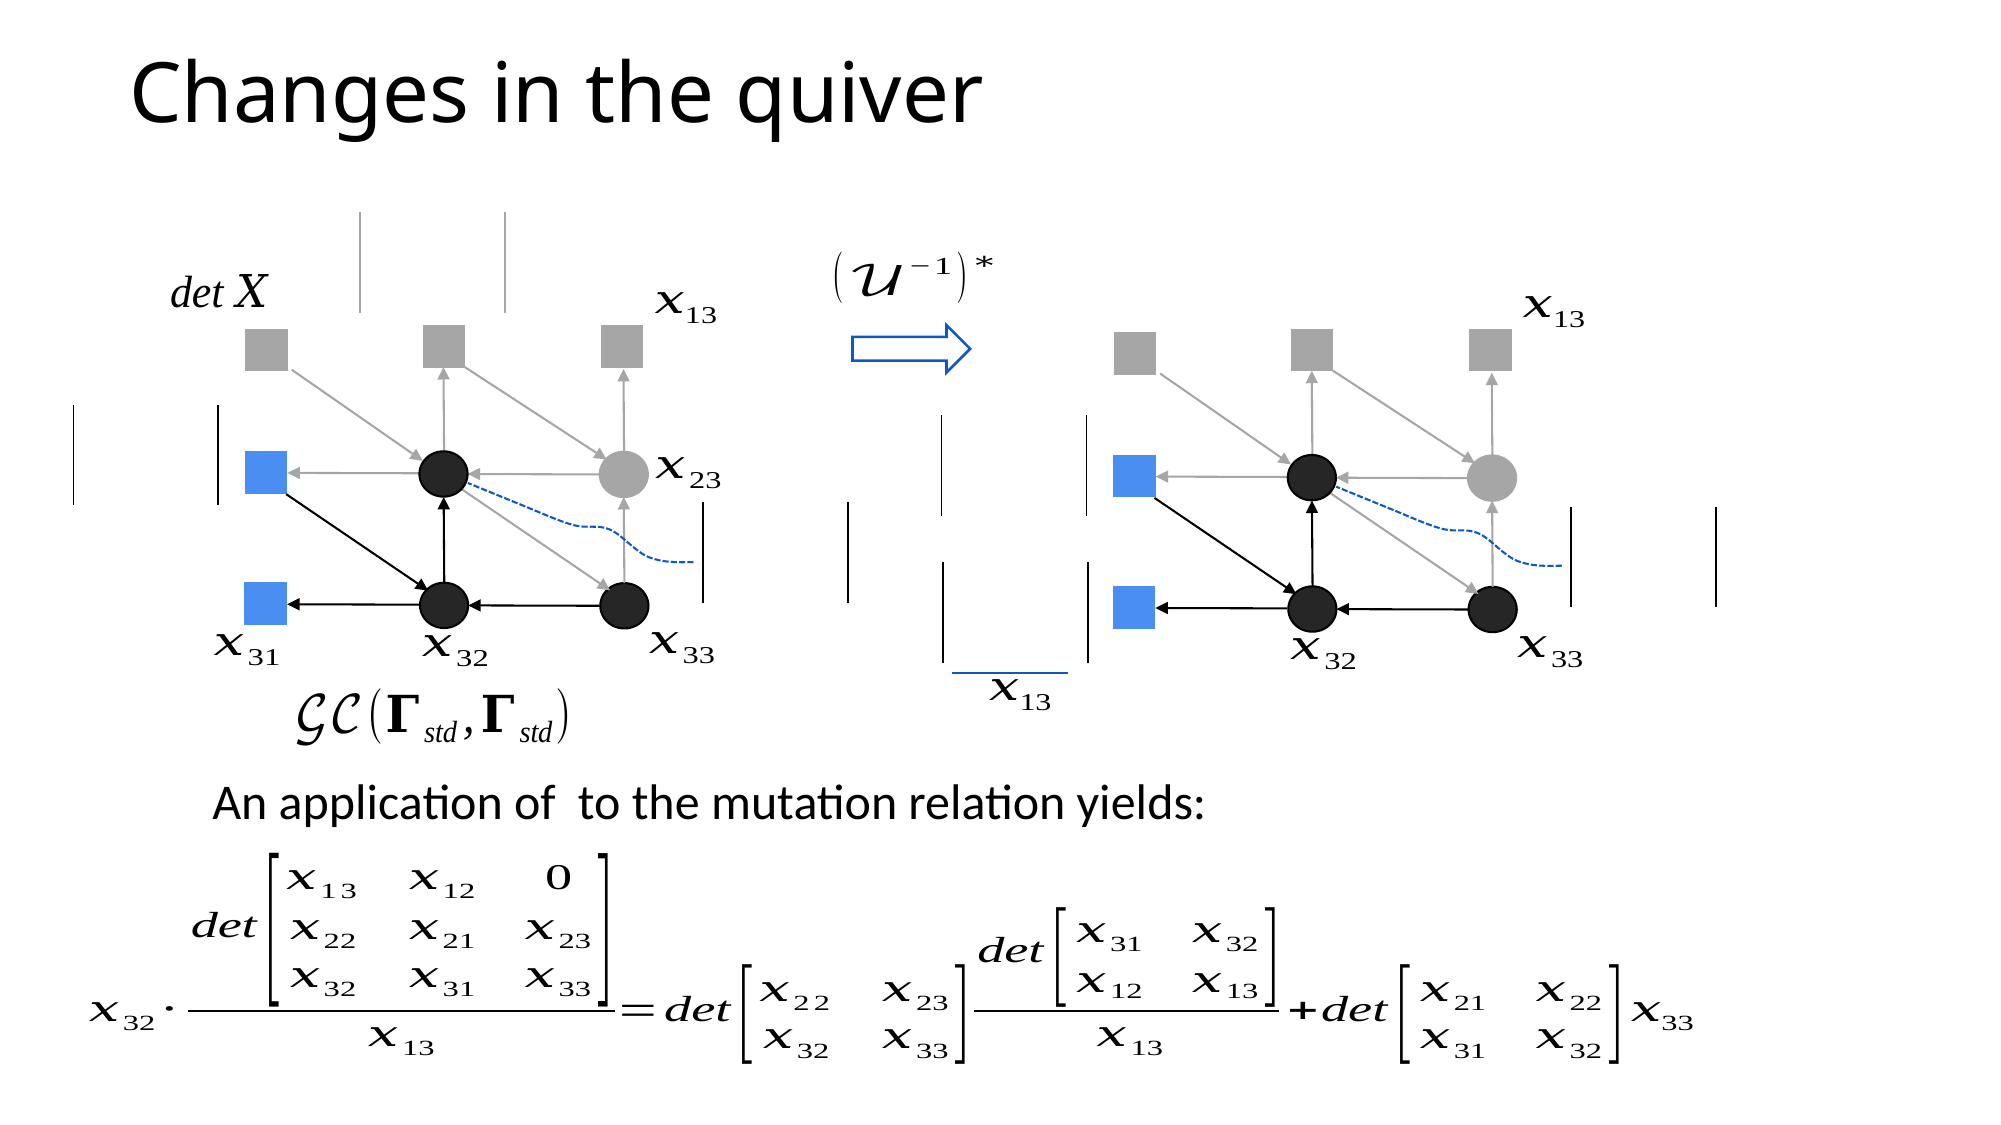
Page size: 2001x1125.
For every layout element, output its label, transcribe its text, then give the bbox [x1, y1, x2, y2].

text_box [169, 268, 721, 751]
title Changes in the quiver [114, 36, 1838, 156]
text_box [851, 322, 972, 375]
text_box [1113, 329, 1583, 676]
